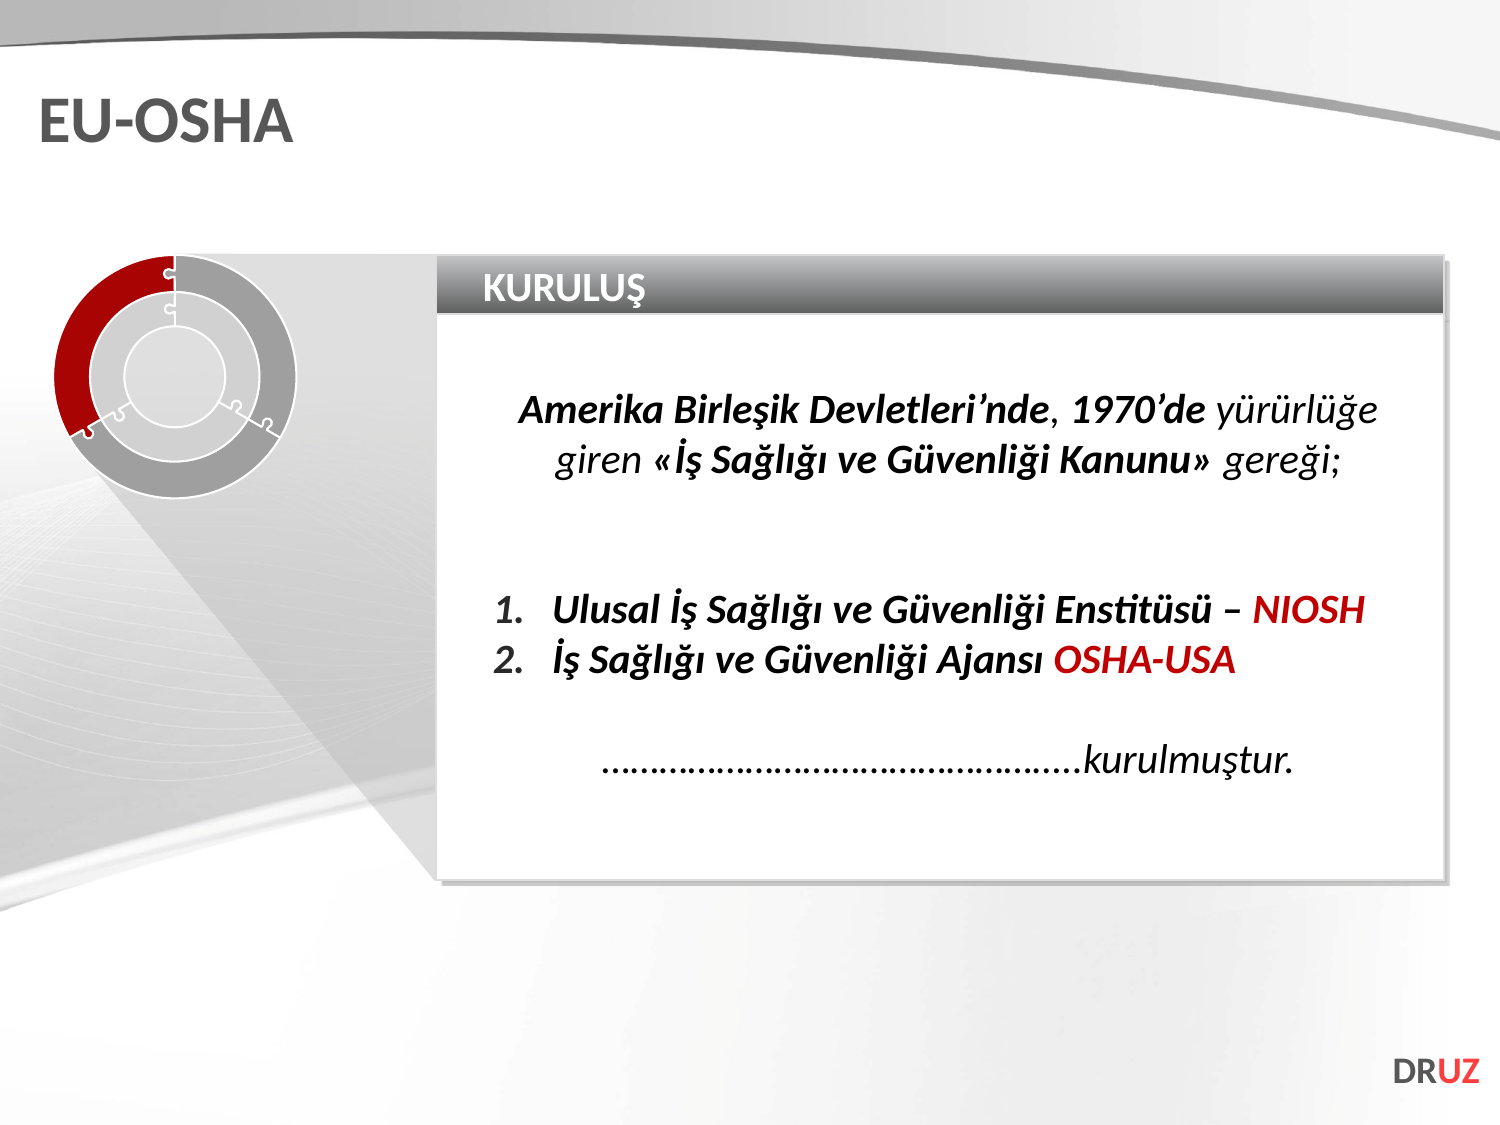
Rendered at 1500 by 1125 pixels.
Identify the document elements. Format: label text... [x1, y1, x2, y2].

text_box KURULUŞ [435, 255, 1444, 314]
text_box Amerika Birleşik Devletleri’nde, 1970’de yürürlüğe giren «İş Sağlığı ve Güvenliği Kanunu» gereği; Ulusal İş Sağlığı ve Güvenliği Enstitüsü – NIOSH İş Sağlığı ve Güvenliği Ajansı OSHA-USA …………………………………………..kurulmuştur. [435, 314, 1444, 881]
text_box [52, 254, 297, 499]
picture [0, 0, 1500, 1125]
text_box [125, 253, 436, 882]
text_box DRUZ [1370, 1046, 1480, 1125]
text_box EU-OSHA [38, 67, 1485, 174]
